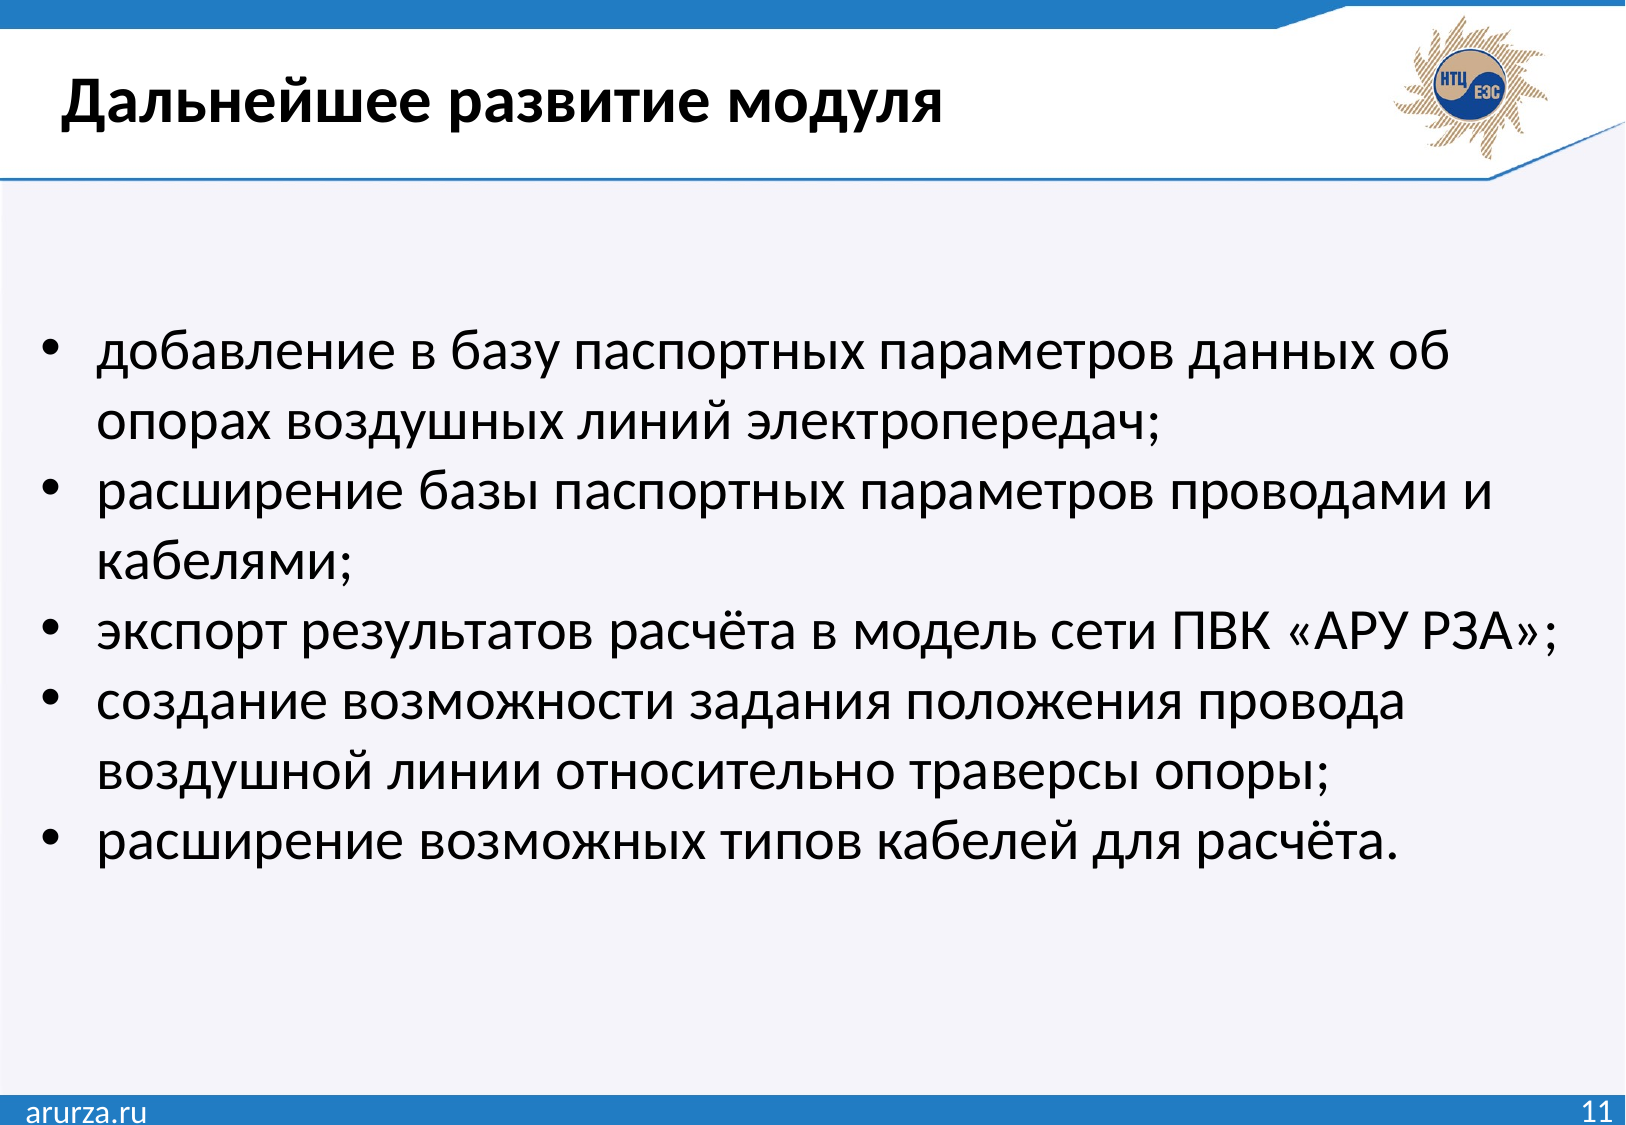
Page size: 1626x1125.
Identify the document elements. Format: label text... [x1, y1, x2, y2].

text_box добавление в базу паспортных параметров данных об опорах воздушных линий электропередач; расширение базы паспортных параметров проводами и кабелями; экспорт результатов расчёта в модель сети ПВК «АРУ РЗА»; создание возможности задания положения провода воздушной линии относительно траверсы опоры; расширение возможных типов кабелей для расчёта. [25, 304, 1592, 879]
slide_number 11 [1268, 1094, 1625, 1125]
picture [0, 0, 1626, 1125]
text_box arurza.ru [0, 1093, 163, 1125]
text_box Дальнейшее развитие модуля [46, 48, 1504, 144]
